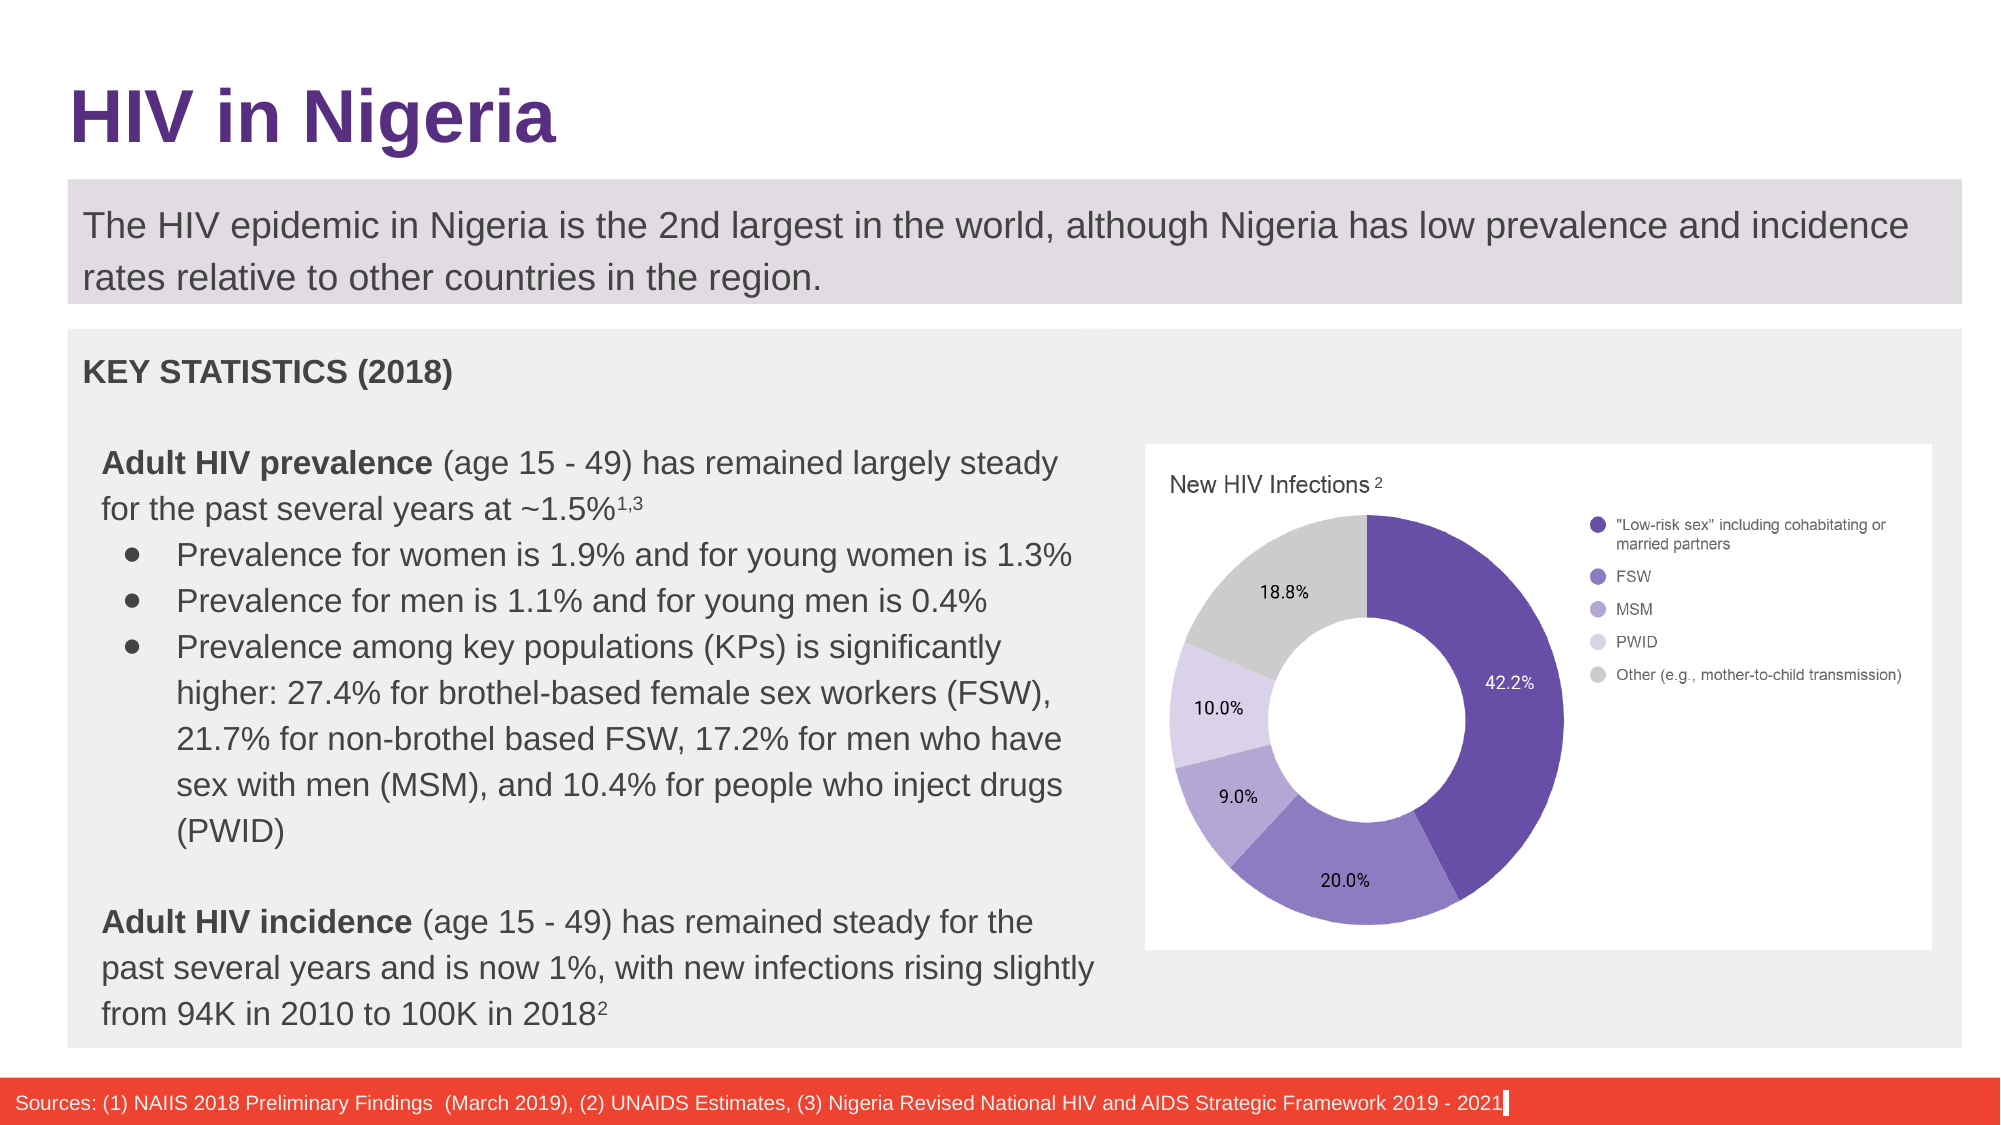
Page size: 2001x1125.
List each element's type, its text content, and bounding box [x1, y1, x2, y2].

text_box The HIV epidemic in Nigeria is the 2nd largest in the world, although Nigeria has low prevalence and incidence rates relative to other countries in the region. [67, 179, 1962, 305]
text_box [1114, 328, 1962, 1048]
text_box KEY STATISTICS (2018) Adult HIV prevalence (age 15 - 49) has remained largely steady for the past several years at ~1.5%1,3 Prevalence for women is 1.9% and for young women is 1.3% Prevalence for men is 1.1% and for young men is 0.4% Prevalence among key populations (KPs) is significantly higher: 27.4% for brothel-based female sex workers (FSW), 21.7% for non-brothel based FSW, 17.2% for men who have sex with men (MSM), and 10.4% for people who inject drugs (PWID) Adult HIV incidence (age 15 - 49) has remained steady for the past several years and is now 1%, with new infections rising slightly from 94K in 2010 to 100K in 20182 [67, 328, 1114, 1048]
title HIV in Nigeria [54, 35, 1780, 167]
picture [1145, 444, 1932, 950]
text_box Sources: (1) NAIIS 2018 Preliminary Findings (March 2019), (2) UNAIDS Estimates, (3) Nigeria Revised National HIV and AIDS Strategic Framework 2019 - 2021 [0, 1072, 1767, 1125]
